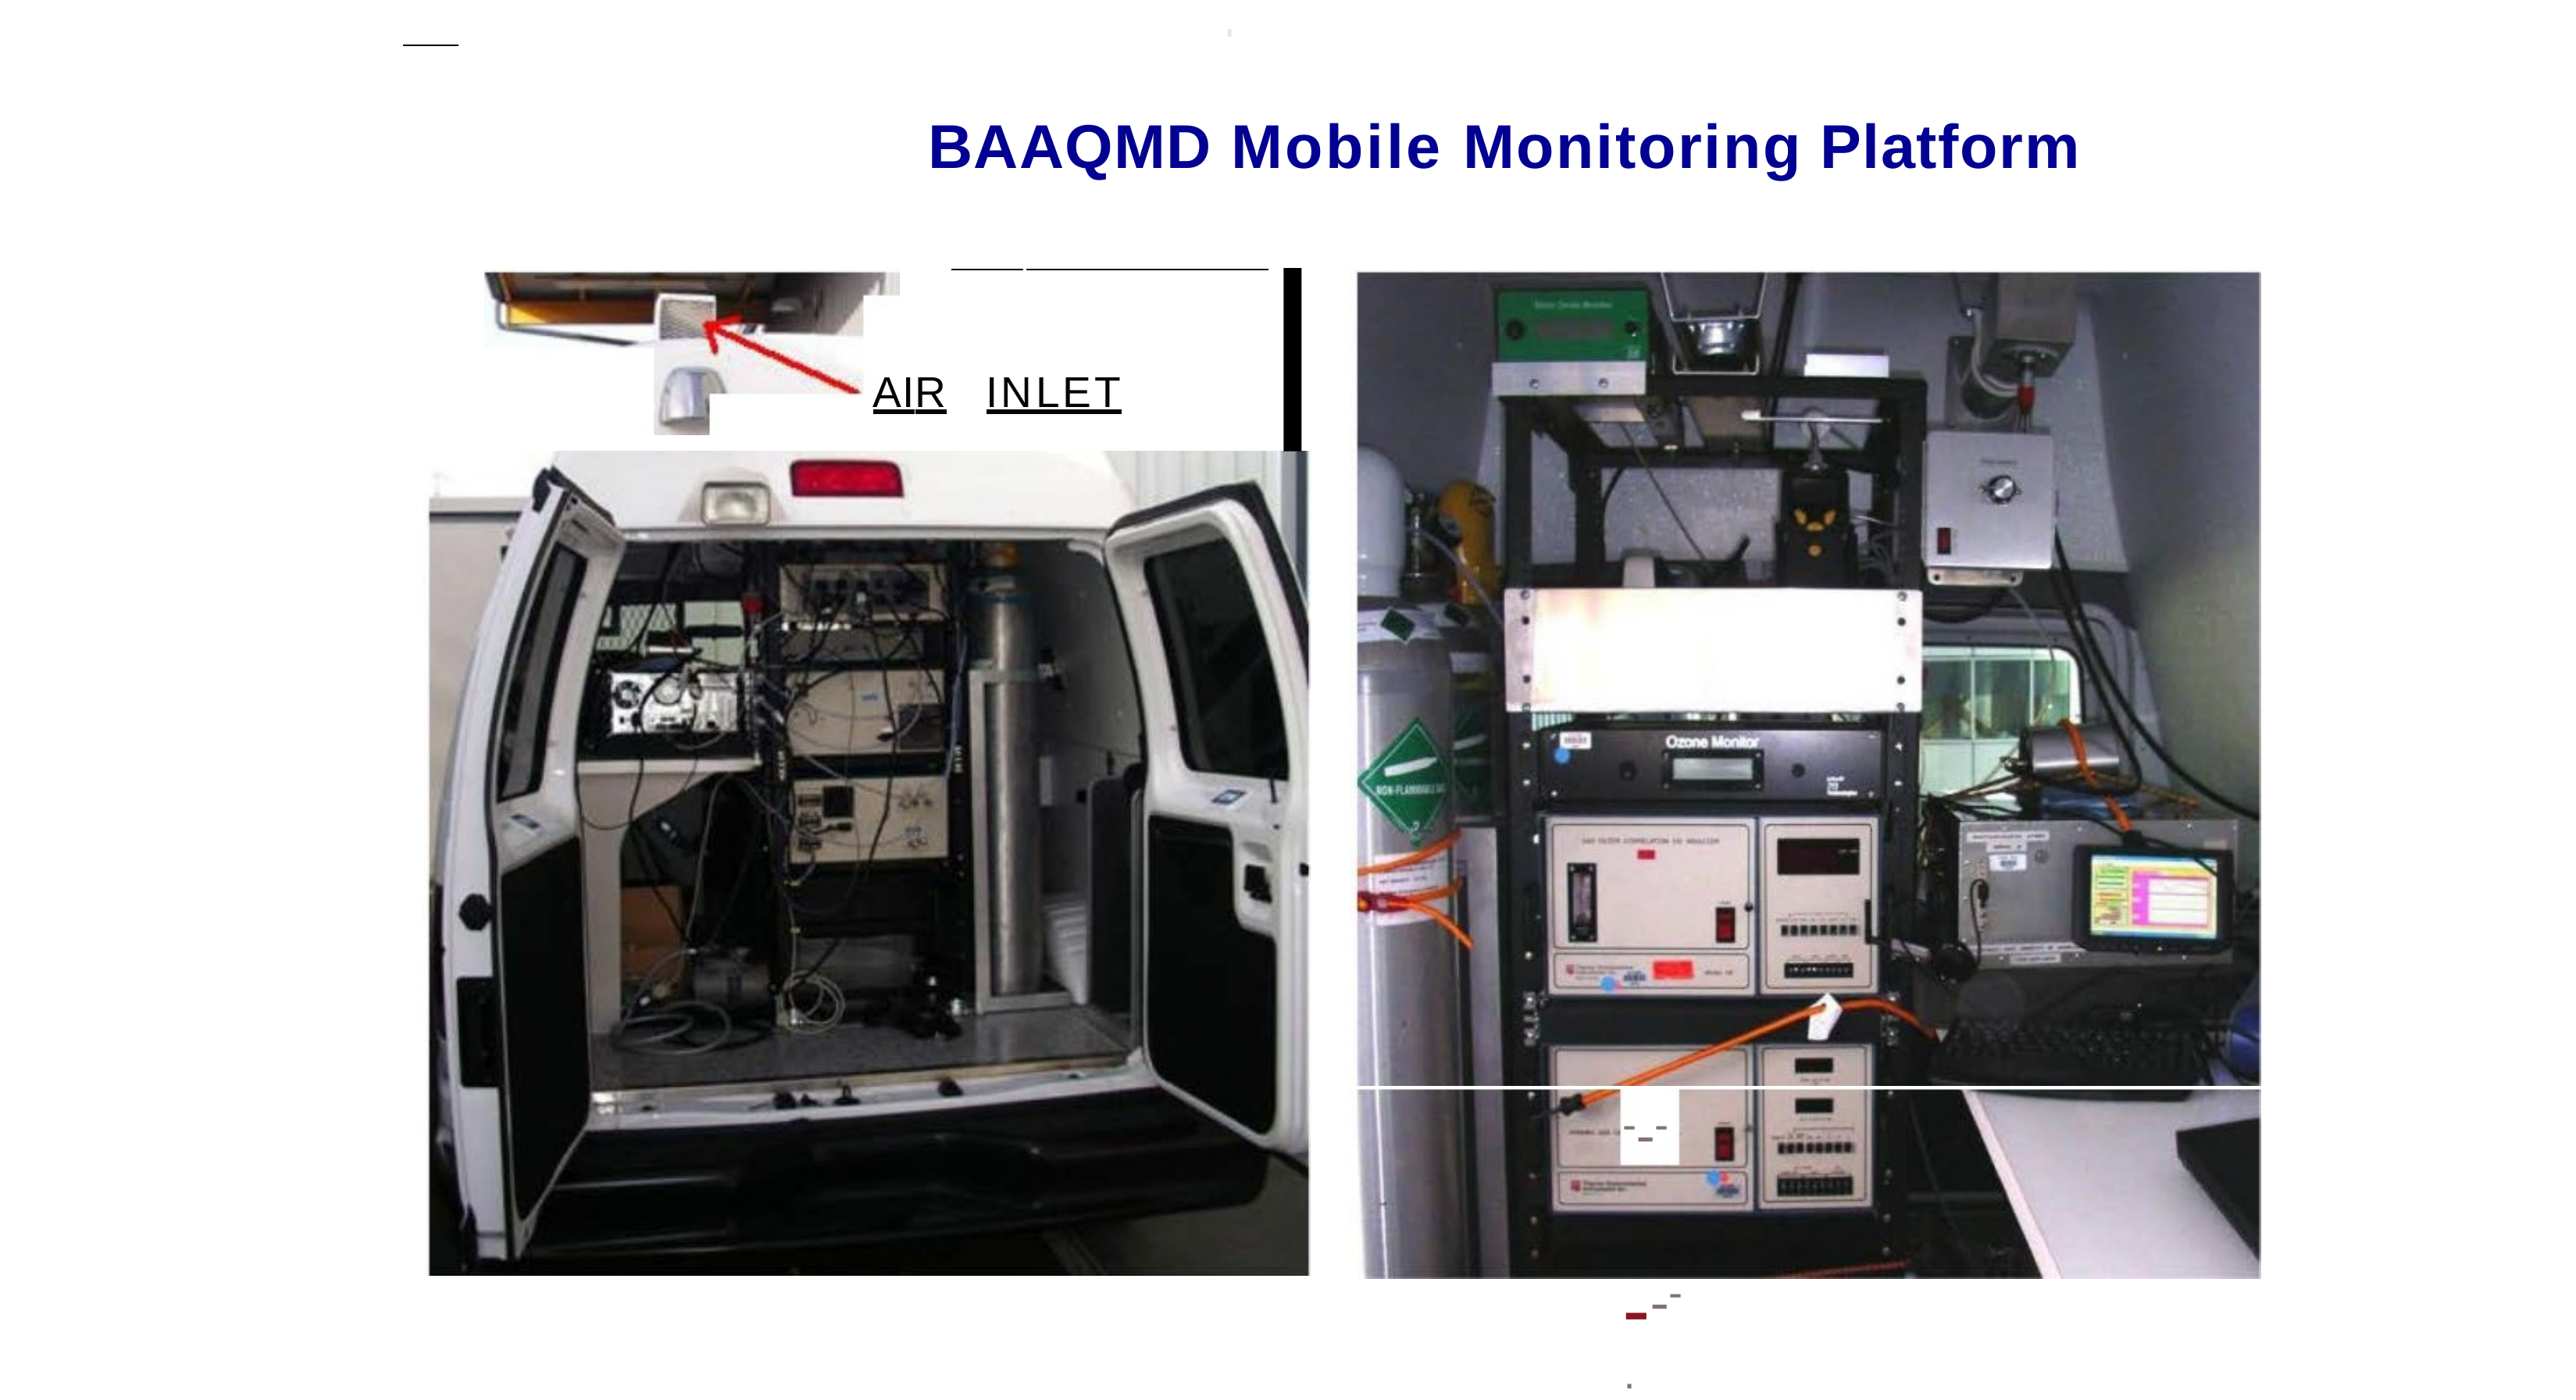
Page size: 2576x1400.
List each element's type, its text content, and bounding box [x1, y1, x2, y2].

title BAAQMD Mobile Monitoring Platform [145, 104, 2083, 340]
text_box ------· [1618, 1285, 1689, 1400]
picture [483, 267, 900, 435]
text_box [1283, 340, 1302, 449]
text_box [1349, 267, 2261, 1279]
text_box AIR INLET [903, 362, 1126, 416]
text_box [1228, 29, 1232, 37]
picture [423, 451, 1311, 1276]
